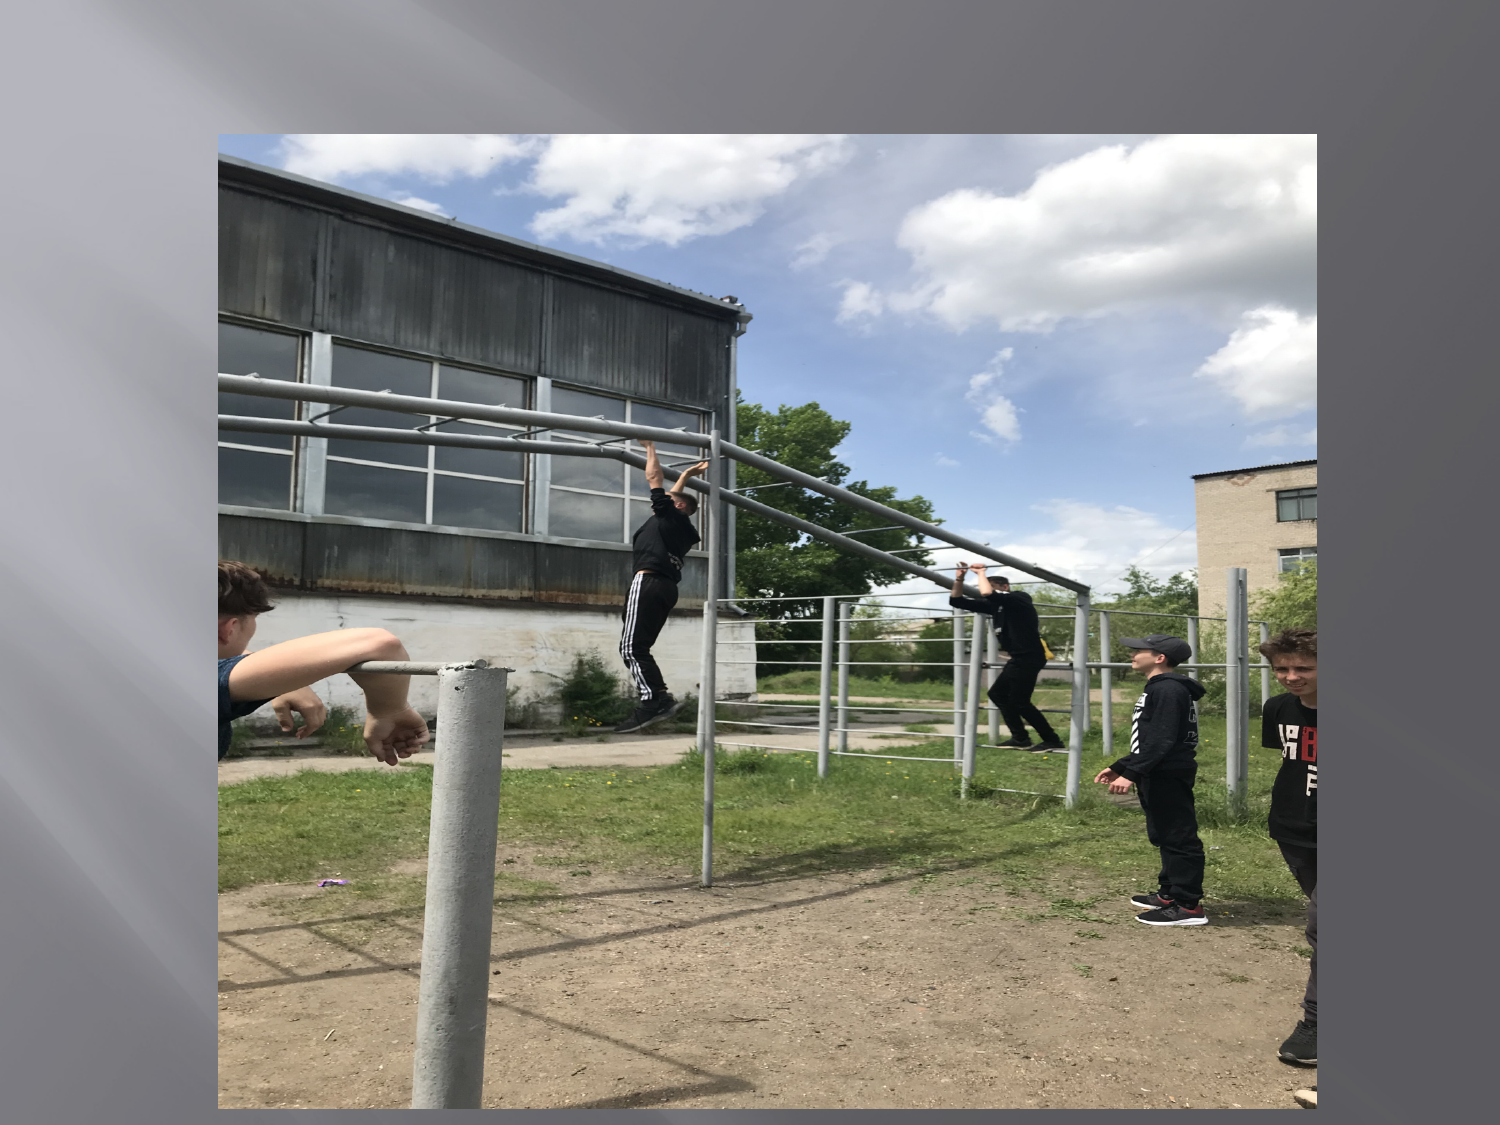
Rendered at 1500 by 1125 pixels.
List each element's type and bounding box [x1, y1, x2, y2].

list [218, 134, 1318, 1109]
